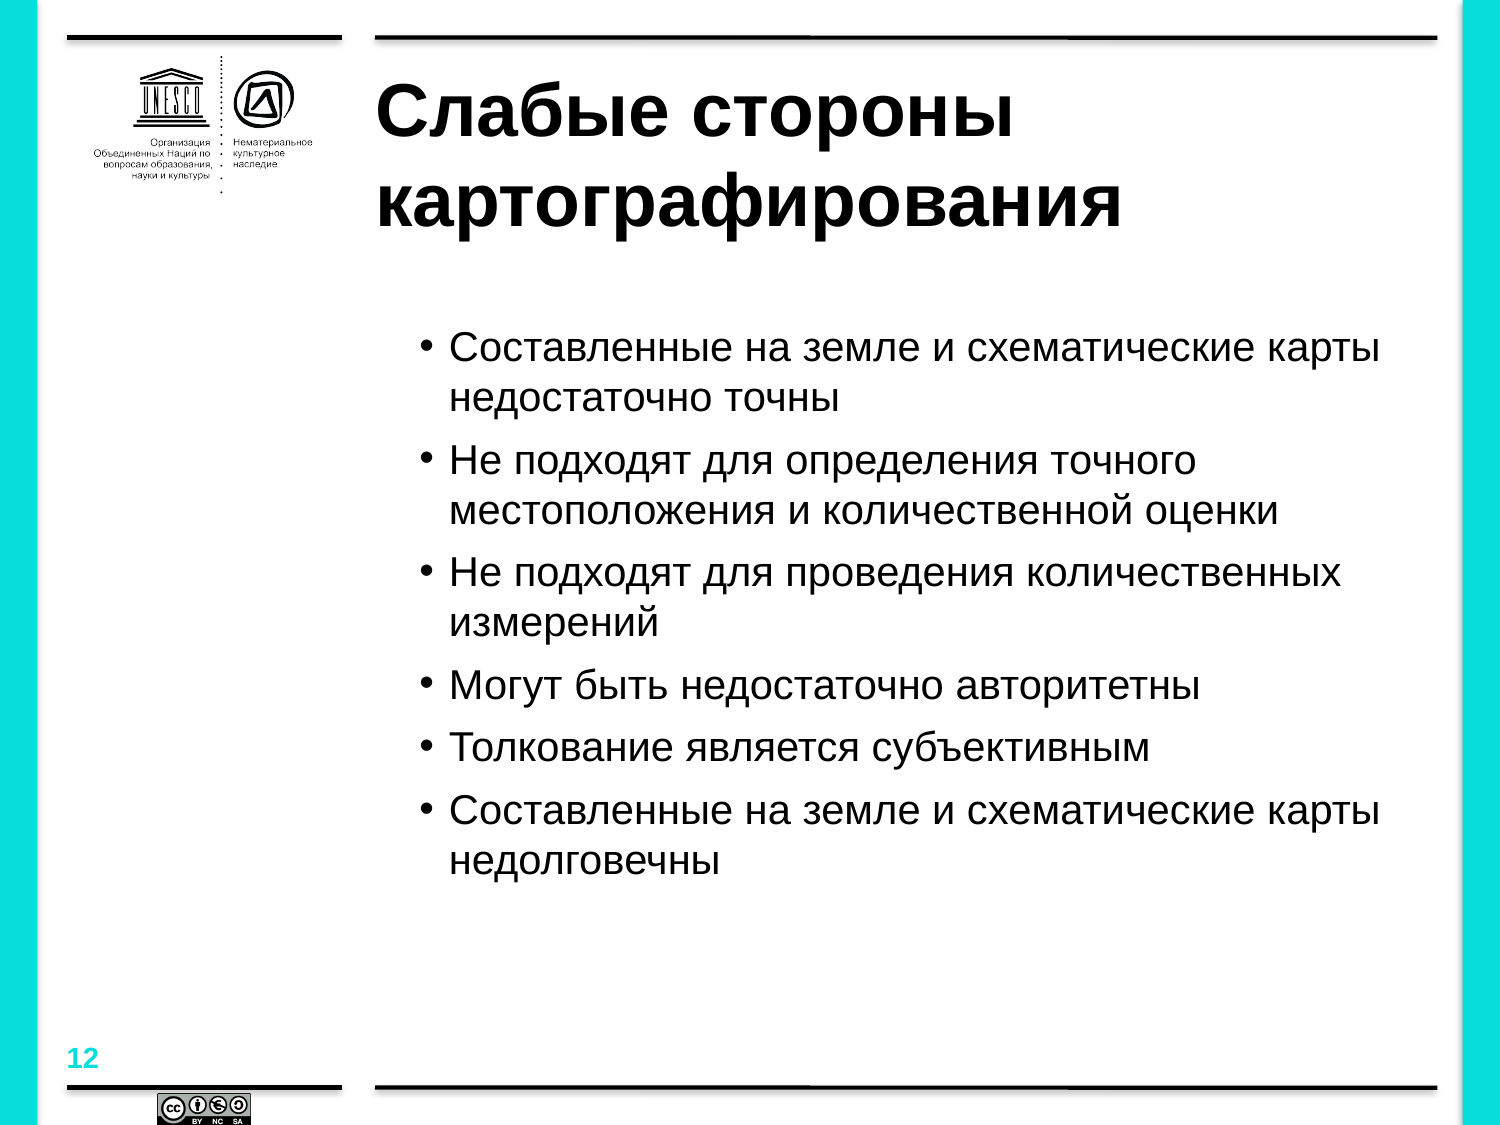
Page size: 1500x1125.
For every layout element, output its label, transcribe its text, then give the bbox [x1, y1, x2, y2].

picture [84, 56, 324, 204]
title Слабые стороны картографирования [375, 61, 1438, 244]
picture [157, 1093, 251, 1125]
text_box Составленные на земле и схематические карты недостаточно точны Не подходят для определения точного местоположения и количественной оценки Не подходят для проведения количественных измерений Могут быть недостаточно авторитетны Толкование является субъективным Составленные на земле и схематические карты недолговечны [374, 312, 1438, 985]
